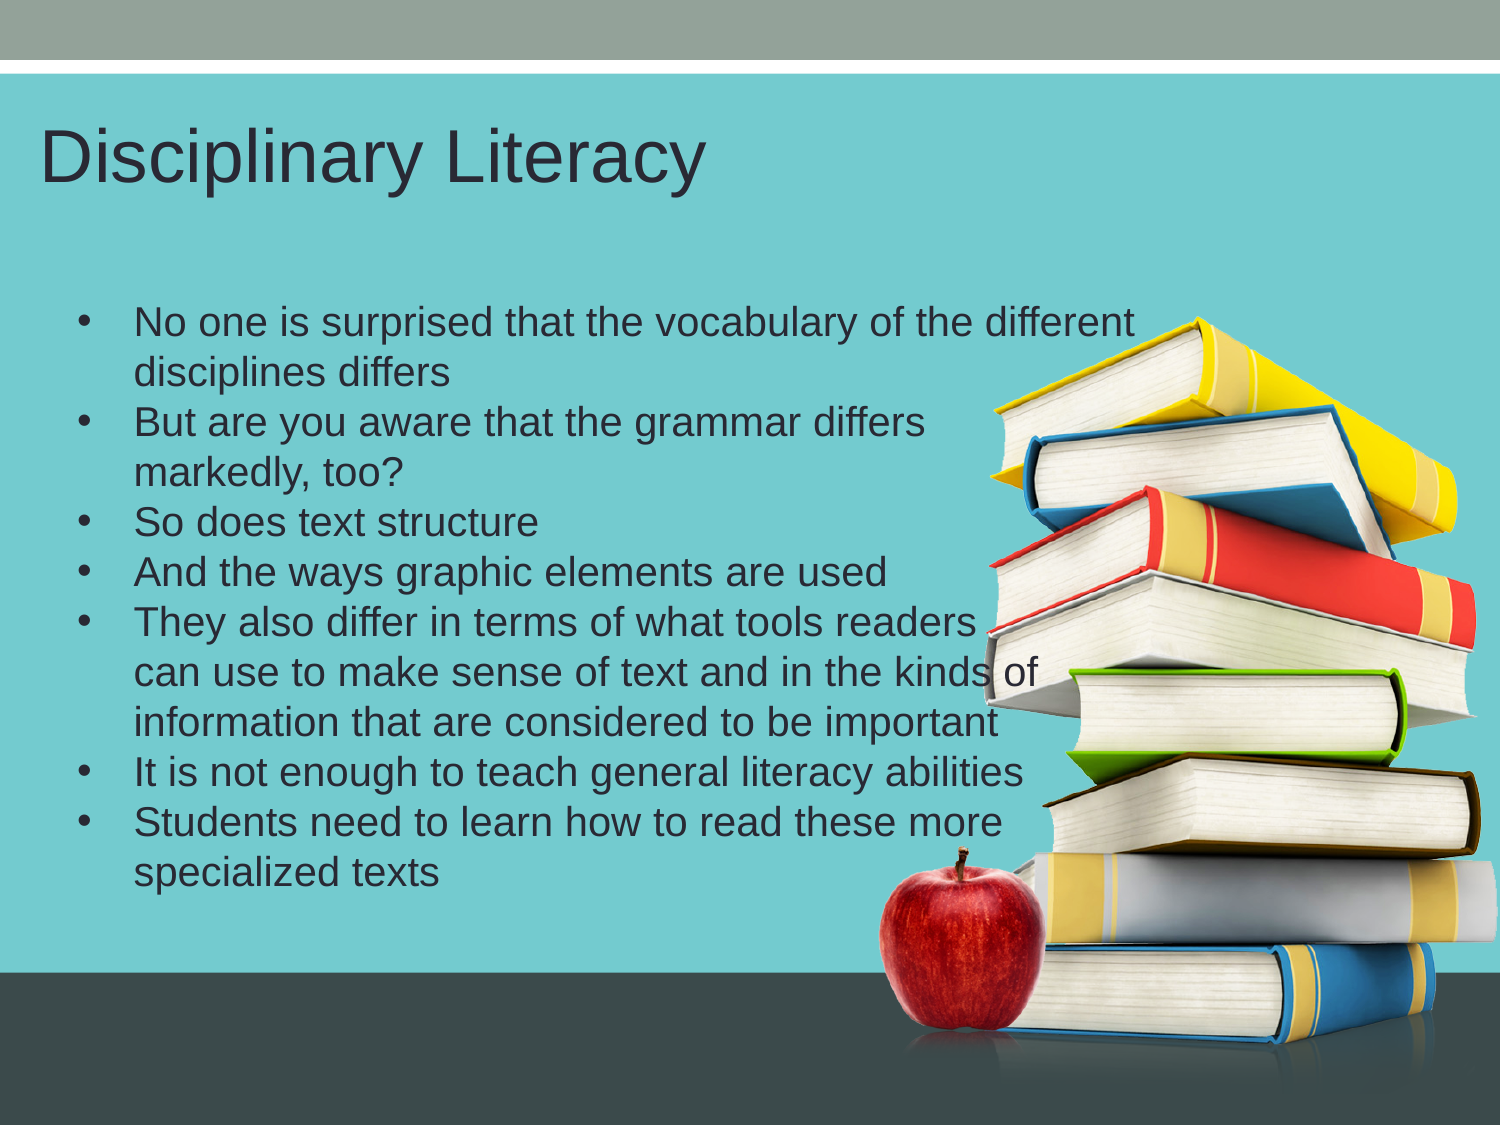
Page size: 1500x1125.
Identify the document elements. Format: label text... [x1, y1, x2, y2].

text_box No one is surprised that the vocabulary of the different disciplines differs But are you aware that the grammar differs markedly, too? So does text structure And the ways graphic elements are used They also differ in terms of what tools readers can use to make sense of text and in the kinds of information that are considered to be important It is not enough to teach general literacy abilities Students need to learn how to read these more specialized texts [62, 287, 1175, 1003]
list Disciplinary Literacy [24, 99, 1384, 276]
picture [878, 316, 1500, 1094]
